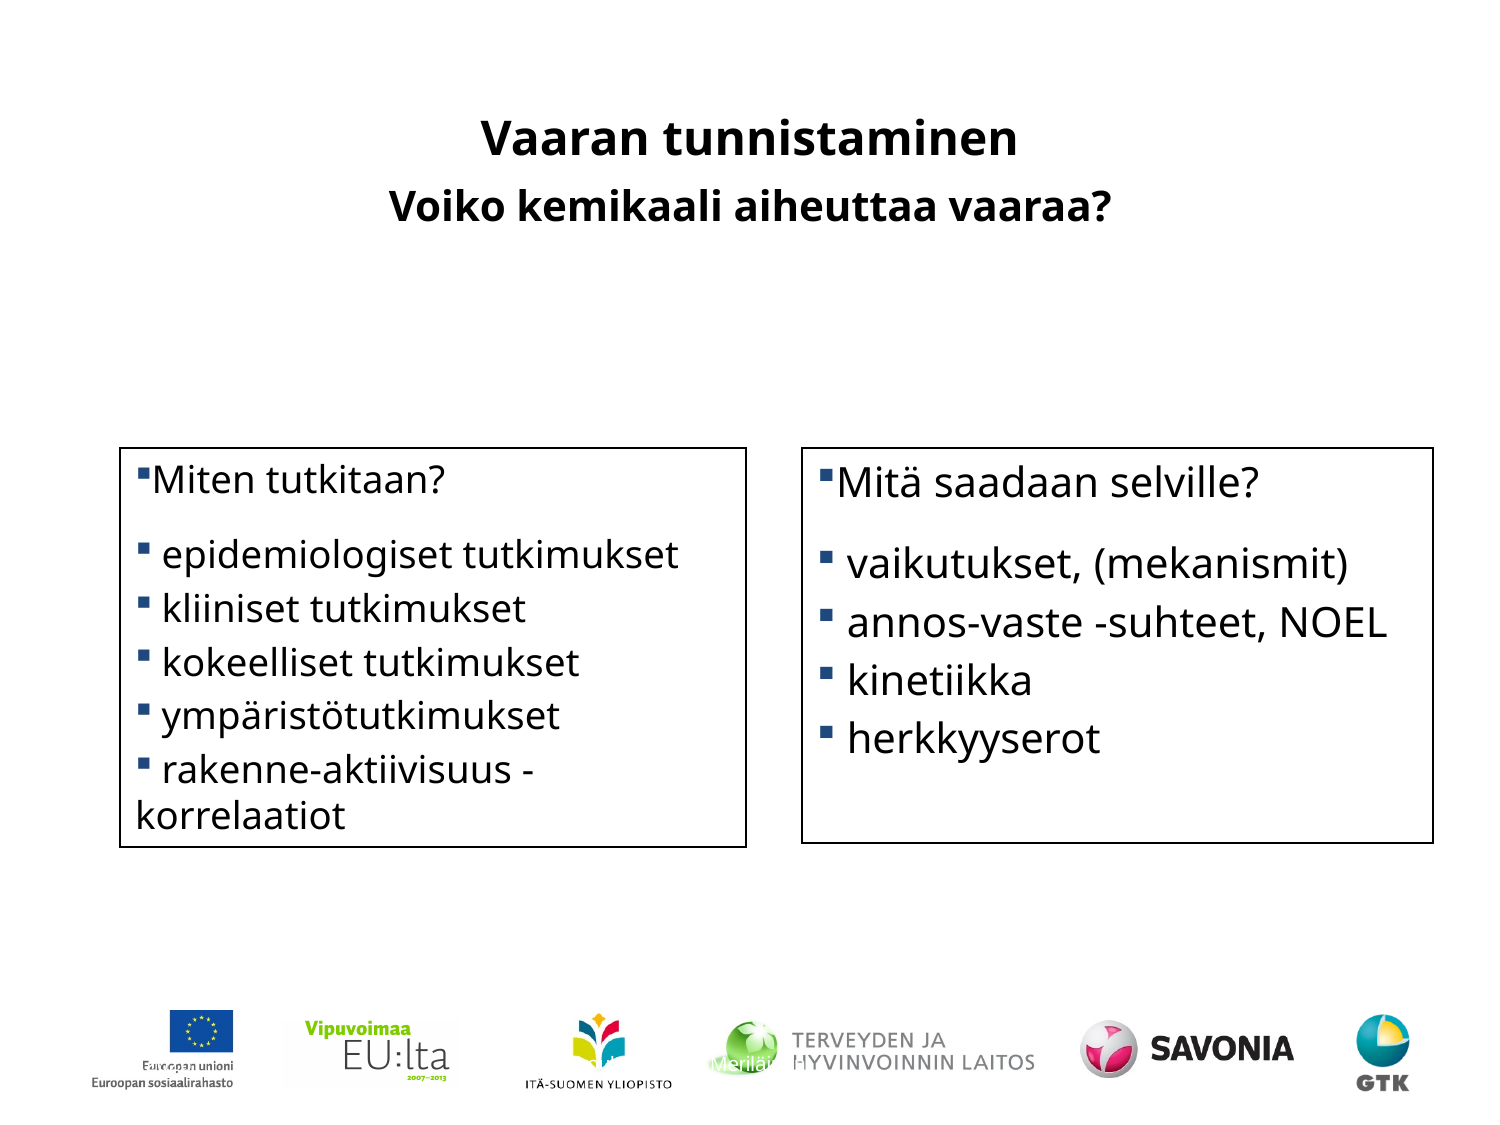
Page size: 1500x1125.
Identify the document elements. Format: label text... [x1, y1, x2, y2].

picture [282, 1019, 460, 1088]
picture [505, 993, 1049, 1112]
list Mitä saadaan selville? vaikutukset, (mekanismit) annos-vaste -suhteet, NOEL kinetiikka herkkyyserot [801, 447, 1434, 843]
picture [1080, 1020, 1294, 1078]
picture [1353, 1011, 1412, 1094]
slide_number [75, 1042, 425, 1103]
title Vaaran tunnistaminen Voiko kemikaali aiheuttaa vaaraa? [111, 99, 1389, 288]
picture [88, 1010, 234, 1042]
footer ESR-koulutus/Päivi Meriläinen [512, 1042, 988, 1103]
list Miten tutkitaan? epidemiologiset tutkimukset kliiniset tutkimukset kokeelliset tutkimukset ympäristötutkimukset rakenne-aktiivisuus -korrelaatiot [120, 447, 747, 847]
